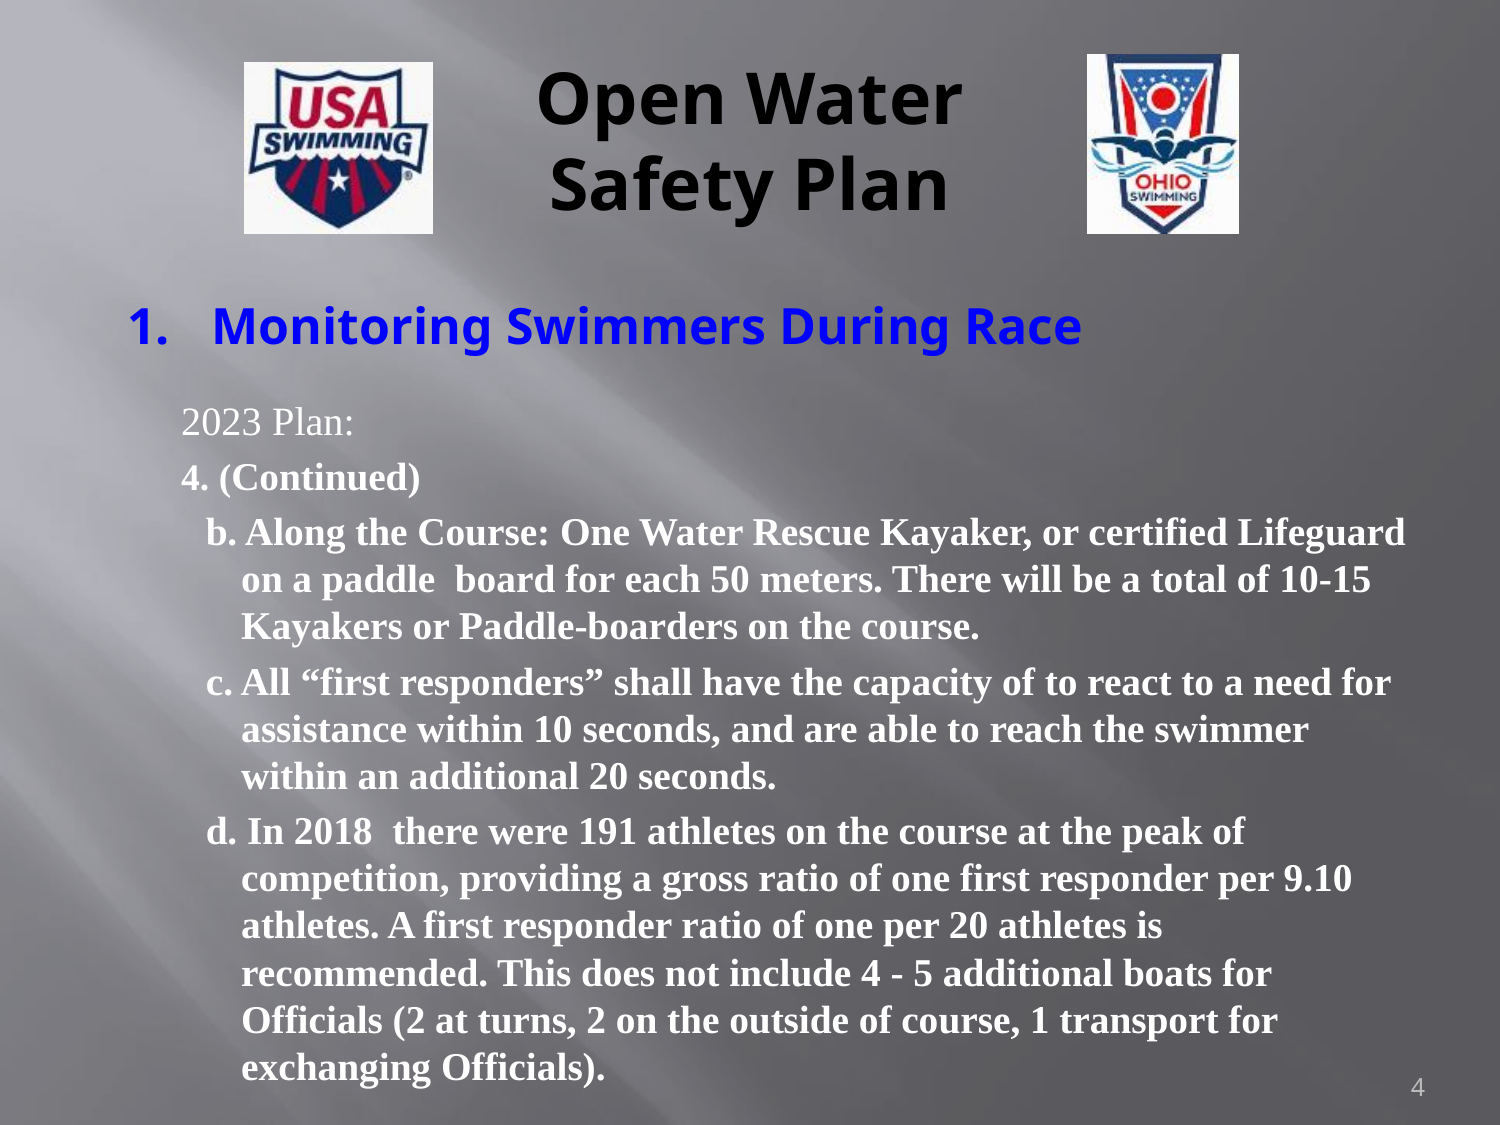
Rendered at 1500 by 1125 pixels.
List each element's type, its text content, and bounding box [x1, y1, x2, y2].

list 2023 Plan: 4. (Continued) b. Along the Course: One Water Rescue Kayaker, or certified Lifeguard on a paddle board for each 50 meters. There will be a total of 10-15 Kayakers or Paddle-boarders on the course. c. All “first responders” shall have the capacity of to react to a need for assistance within 10 seconds, and are able to reach the swimmer within an additional 20 seconds. d. In 2018 there were 191 athletes on the course at the peak of competition, providing a gross ratio of one first responder per 9.10 athletes. A first responder ratio of one per 20 athletes is recommended. This does not include 4 - 5 additional boats for Officials (2 at turns, 2 on the outside of course, 1 transport for exchanging Officials). [75, 363, 1425, 1100]
title Open Water Safety Plan [75, 45, 1425, 233]
text_box Monitoring Swimmers During Race [37, 287, 1475, 363]
picture [1087, 53, 1239, 234]
picture [243, 62, 434, 234]
slide_number 4 [1299, 1052, 1425, 1113]
